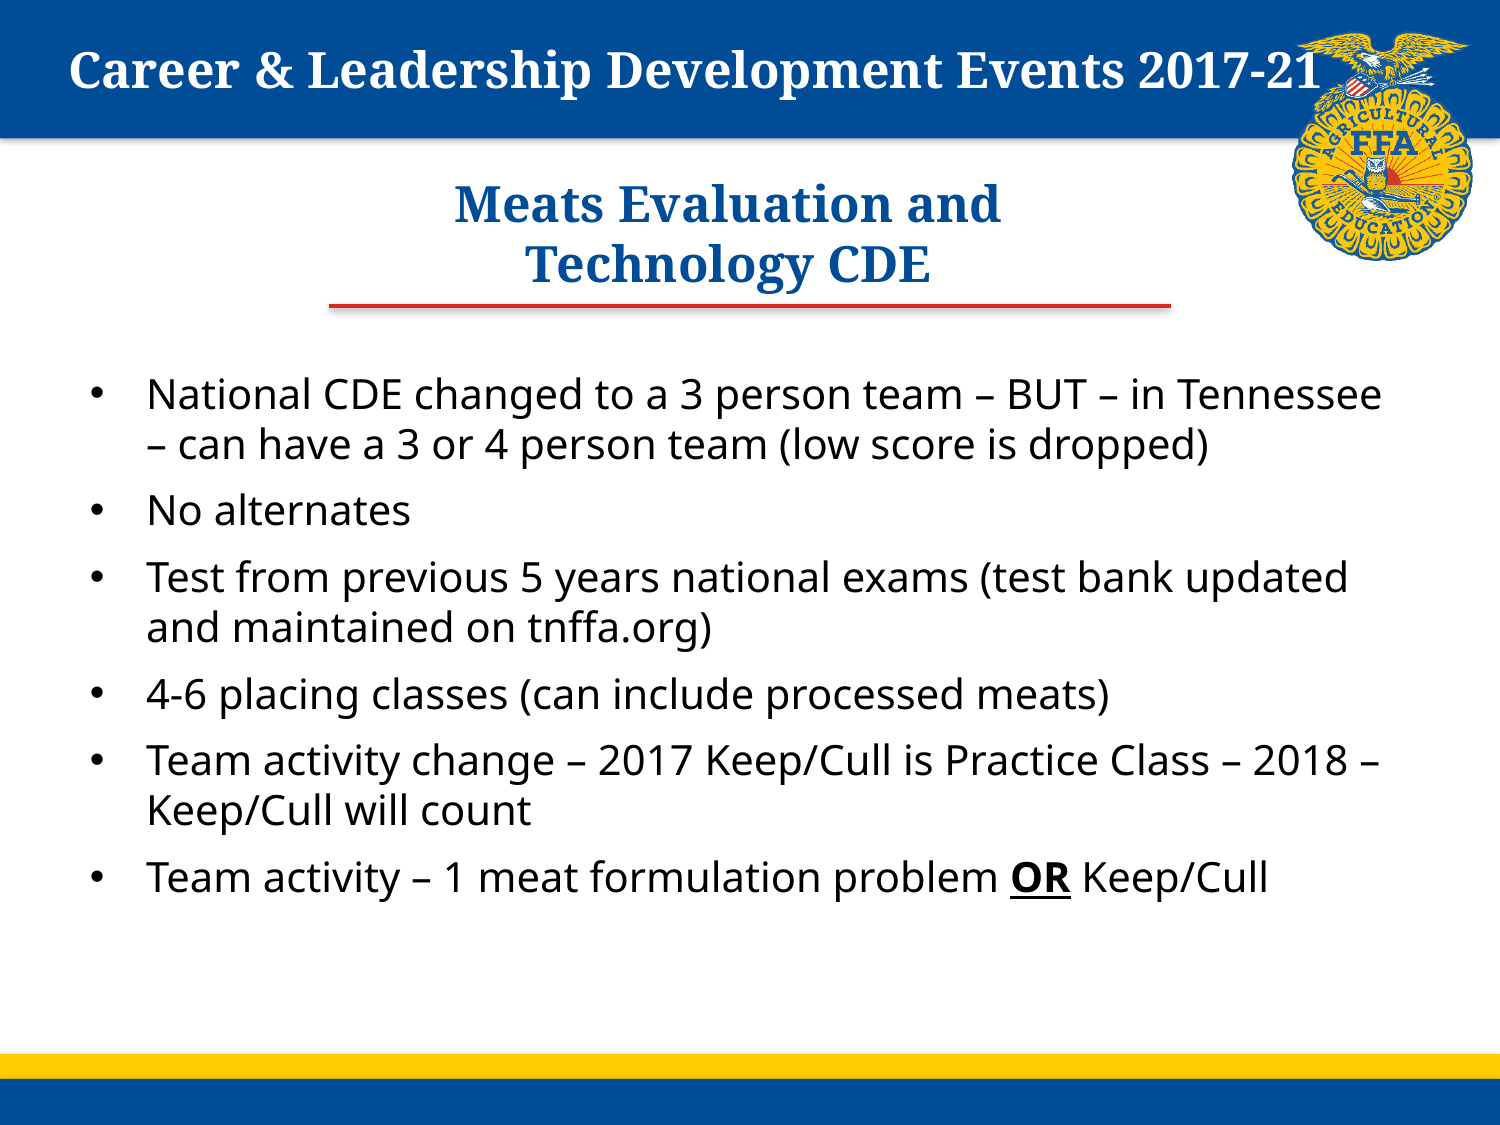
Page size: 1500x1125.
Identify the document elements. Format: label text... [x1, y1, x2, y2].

list National CDE changed to a 3 person team – BUT – in Tennessee – can have a 3 or 4 person team (low score is dropped) No alternates Test from previous 5 years national exams (test bank updated and maintained on tnffa.org) 4-6 placing classes (can include processed meats) Team activity change – 2017 Keep/Cull is Practice Class – 2018 – Keep/Cull will count Team activity – 1 meat formulation problem OR Keep/Cull [75, 360, 1425, 1005]
title Career & Leadership Development Events 2017-21 [53, 31, 1404, 193]
picture [1292, 31, 1473, 261]
list Meats Evaluation and Technology CDE [336, 164, 1121, 307]
